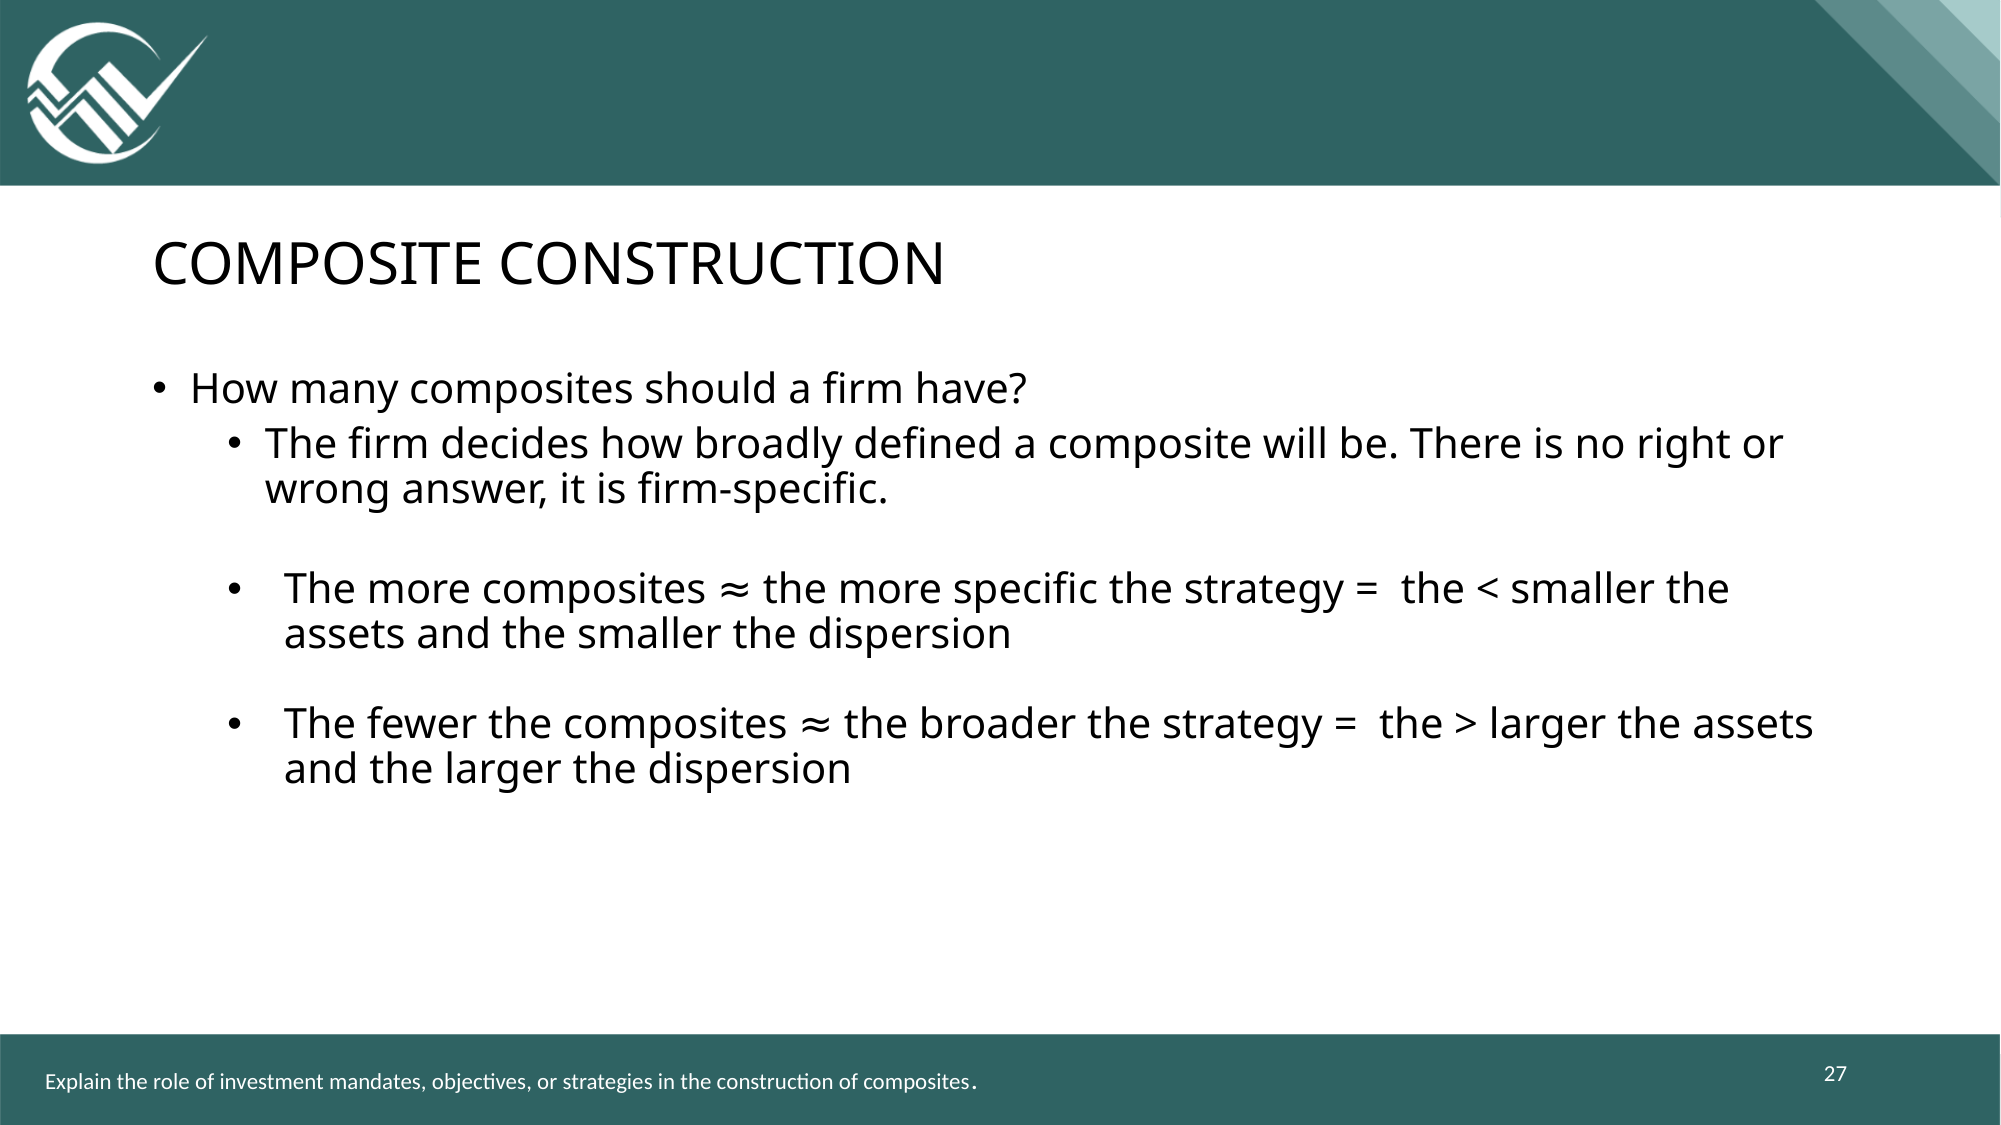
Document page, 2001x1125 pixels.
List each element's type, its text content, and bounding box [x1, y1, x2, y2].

slide_number 27 [1412, 1042, 1863, 1103]
picture [0, 0, 2000, 1125]
title Composite construction [137, 220, 1863, 359]
list How many composites should a firm have? The firm decides how broadly defined a composite will be. There is no right or wrong answer, it is firm-specific. The more composites ≈ the more specific the strategy = the < smaller the assets and the smaller the dispersion The fewer the composites ≈ the broader the strategy = the > larger the assets and the larger the dispersion [137, 359, 1863, 981]
list Explain the role of investment mandates, objectives, or strategies in the construction of composites. [0, 1062, 1810, 1122]
